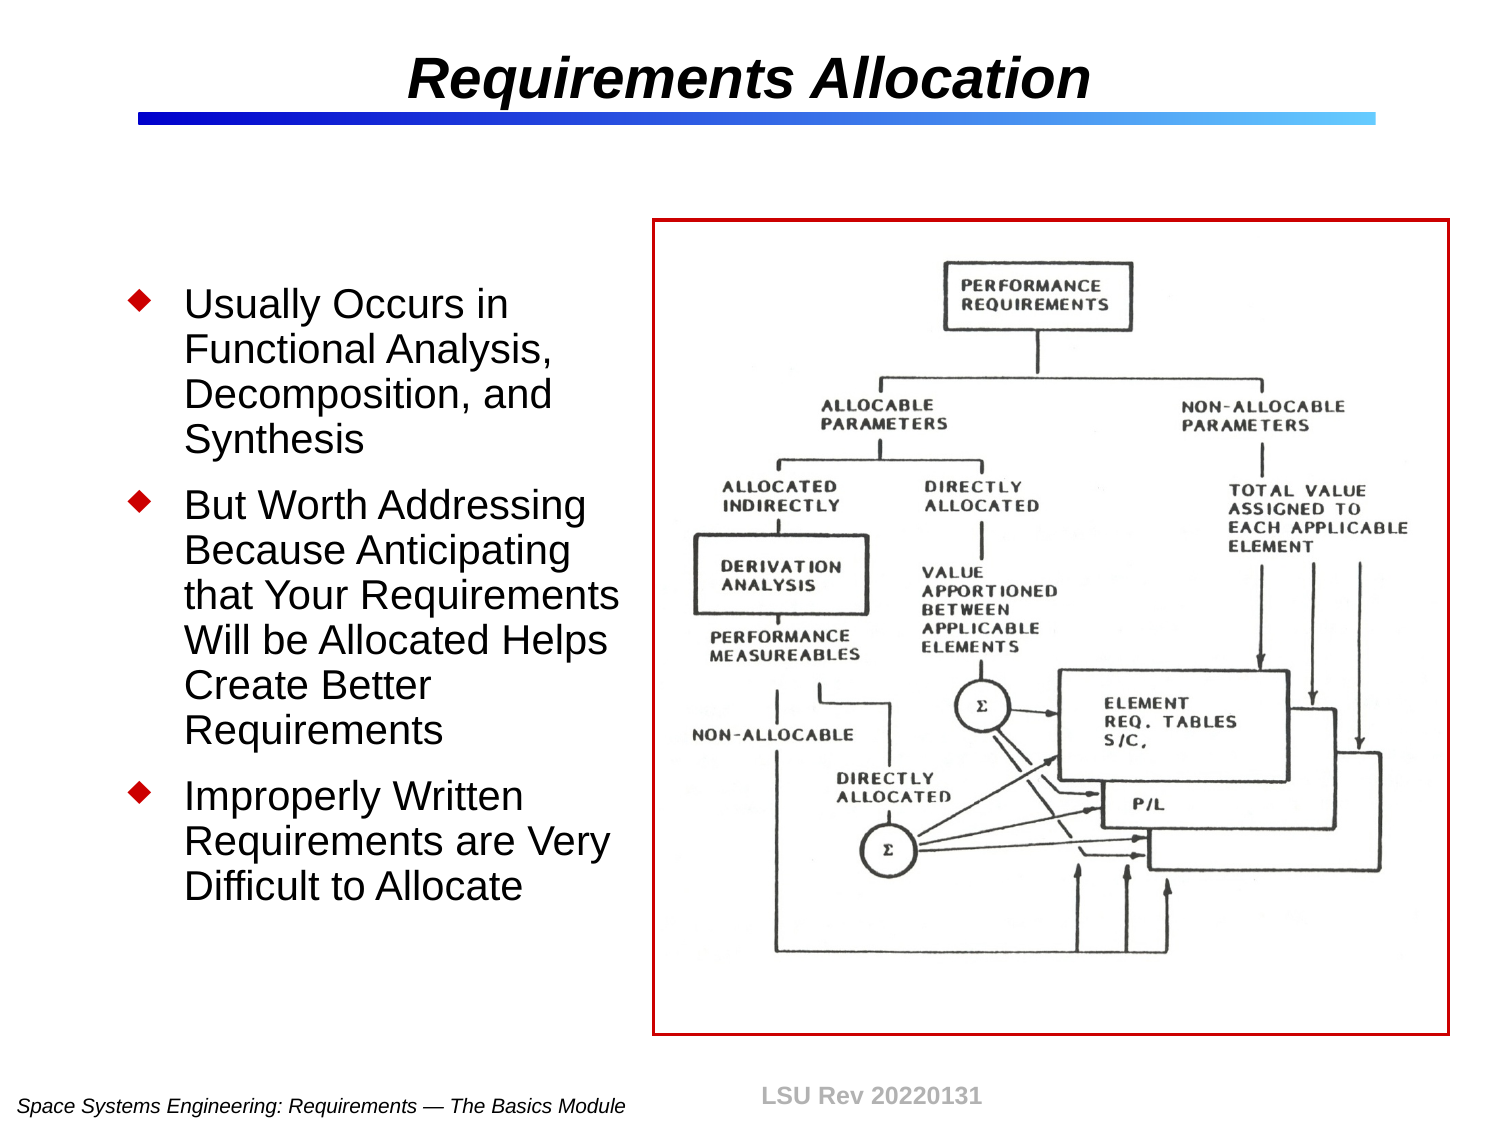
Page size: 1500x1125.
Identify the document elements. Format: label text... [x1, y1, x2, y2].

slide_number LSU Rev 20220131 [746, 1065, 1084, 1125]
text_box [653, 976, 1449, 1035]
list Usually Occurs in Functional Analysis, Decomposition, and Synthesis But Worth Addressing Because Anticipating that Your Requirements Will be Allocated Helps Create Better Requirements Improperly Written Requirements are Very Difficult to Allocate [112, 275, 650, 1013]
text_box [653, 219, 1449, 229]
title Requirements Allocation [112, 0, 1388, 150]
picture [648, 229, 1449, 970]
